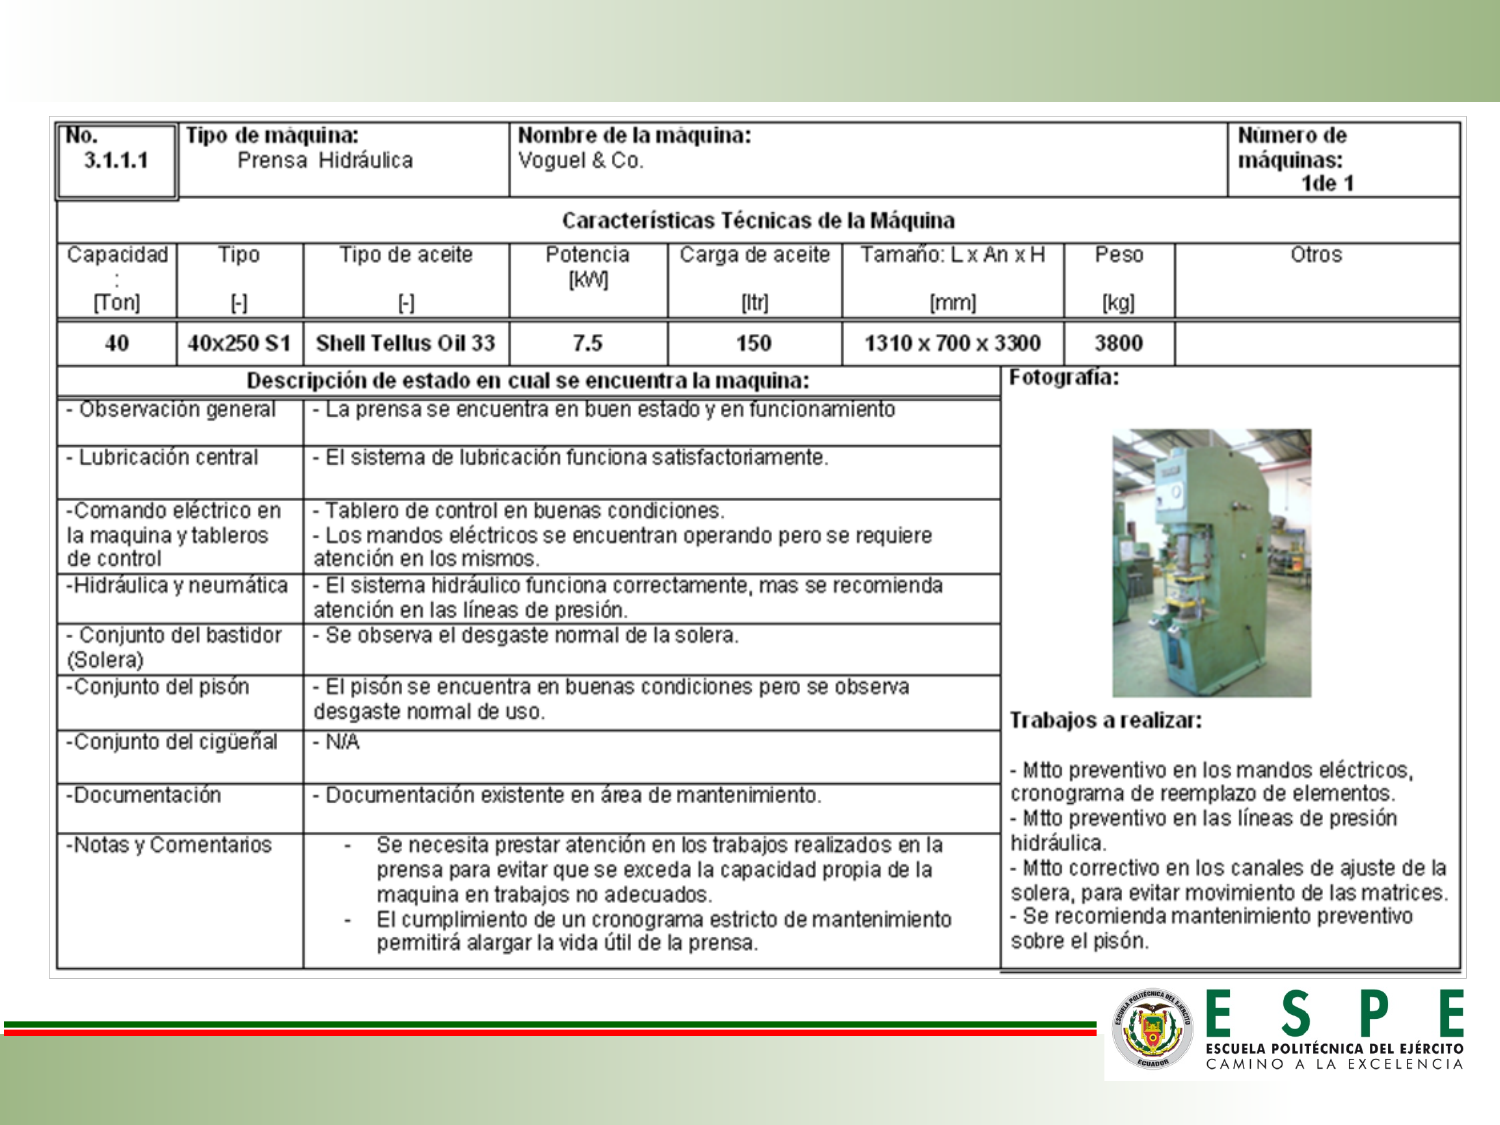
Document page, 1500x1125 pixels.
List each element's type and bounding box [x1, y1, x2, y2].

picture [46, 113, 1483, 1081]
